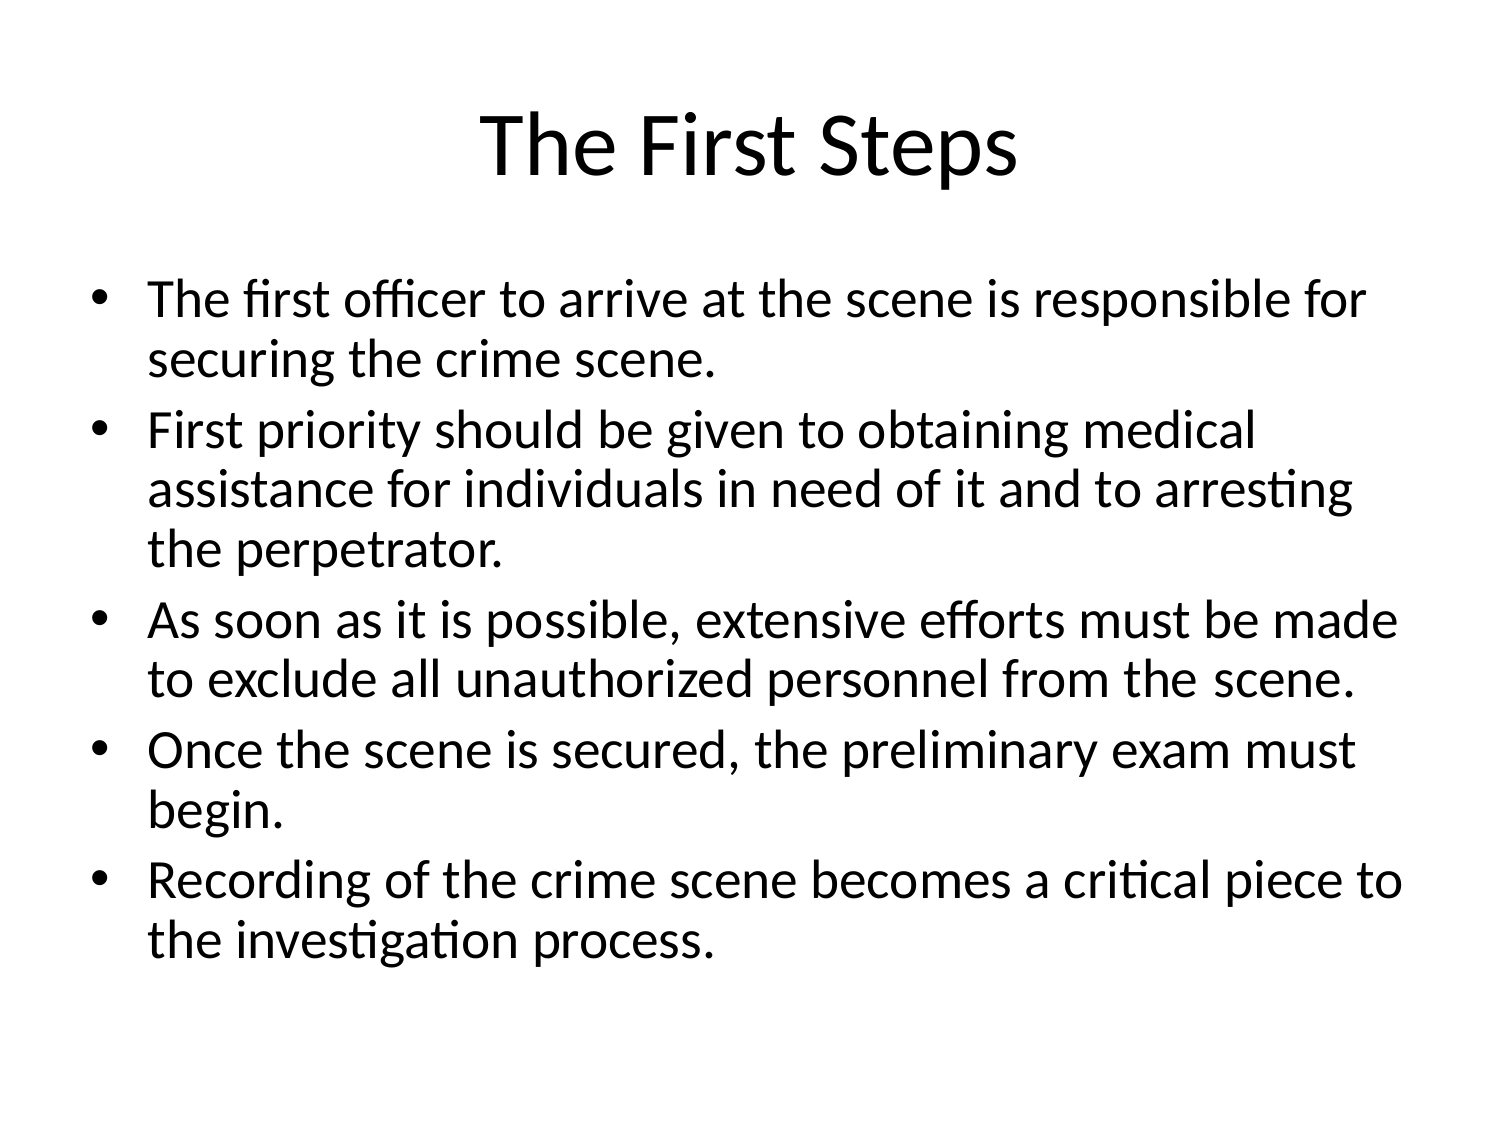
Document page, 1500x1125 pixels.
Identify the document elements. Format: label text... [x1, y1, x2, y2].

list The first officer to arrive at the scene is responsible for securing the crime scene. First priority should be given to obtaining medical assistance for individuals in need of it and to arresting the perpetrator. As soon as it is possible, extensive efforts must be made to exclude all unauthorized personnel from the scene. Once the scene is secured, the preliminary exam must begin. Recording of the crime scene becomes a critical piece to the investigation process. [75, 262, 1425, 1005]
title The First Steps [75, 45, 1425, 233]
